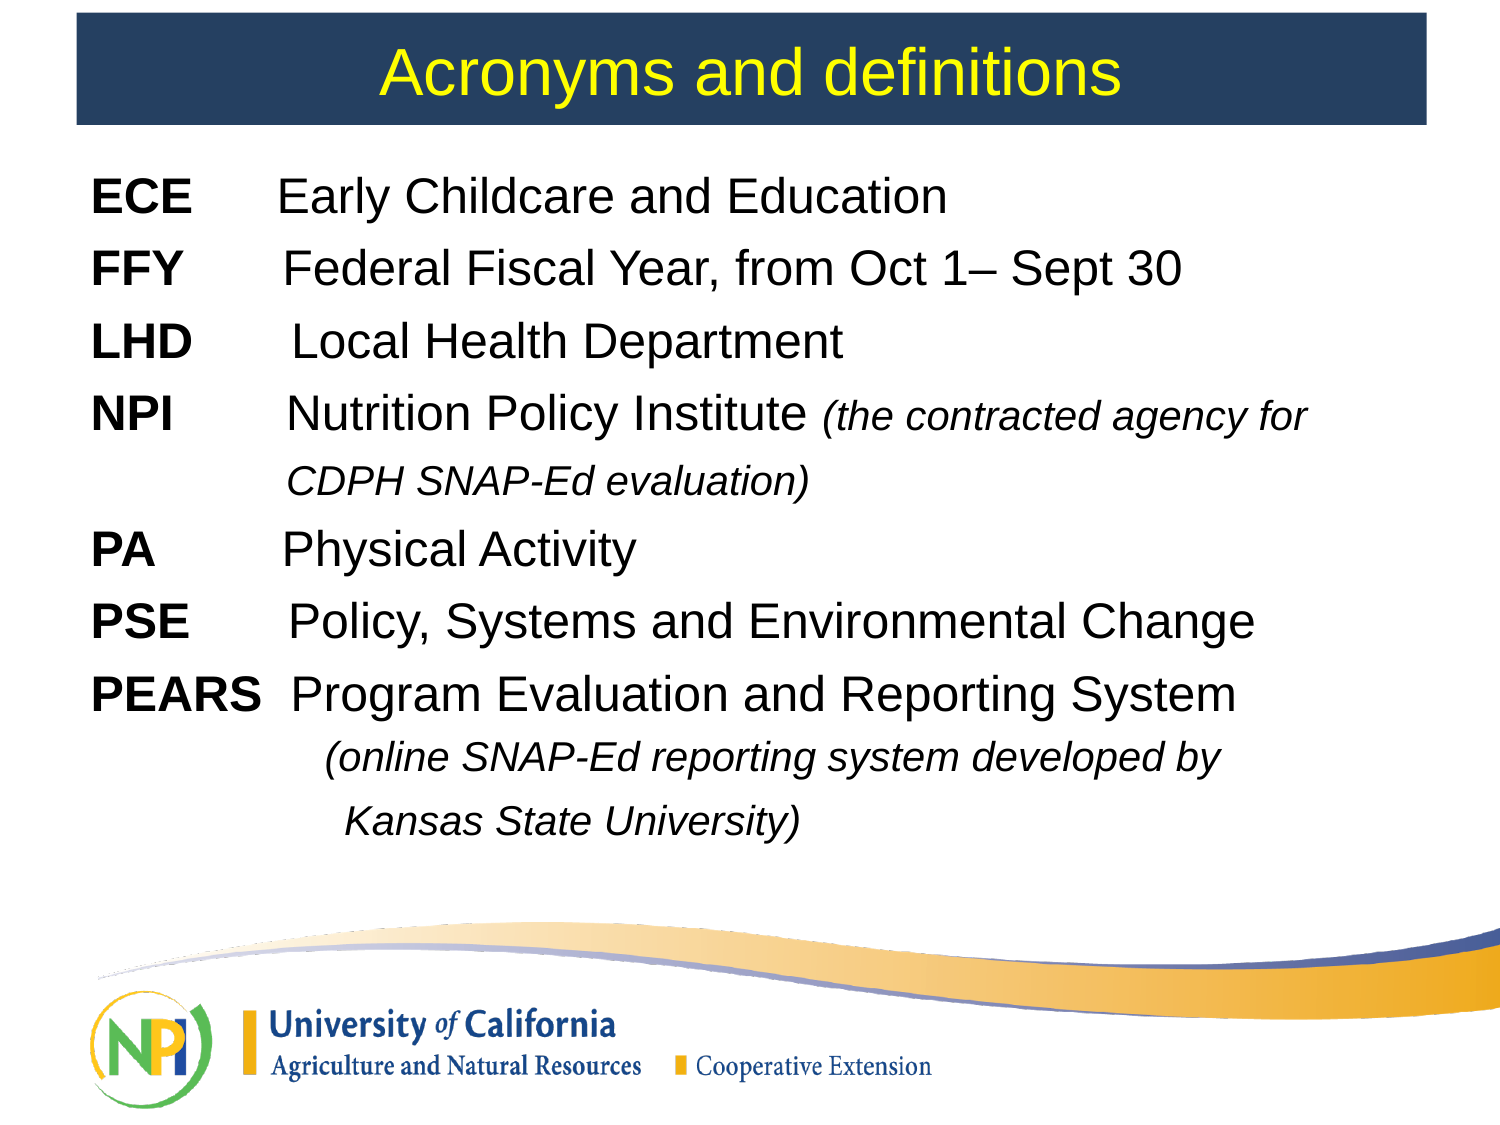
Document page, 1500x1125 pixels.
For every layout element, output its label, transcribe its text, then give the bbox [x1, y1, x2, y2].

picture [62, 922, 1500, 1125]
list ECE Early Childcare and Education FFY Federal Fiscal Year, from Oct 1– Sept 30 LHD Local Health Department NPI Nutrition Policy Institute (the contracted agency for CDPH SNAP-Ed evaluation) PA Physical Activity PSE Policy, Systems and Environmental Change PEARS Program Evaluation and Reporting System (online SNAP-Ed reporting system developed by Kansas State University) [75, 148, 1427, 920]
text_box Acronyms and definitions [76, 12, 1427, 125]
